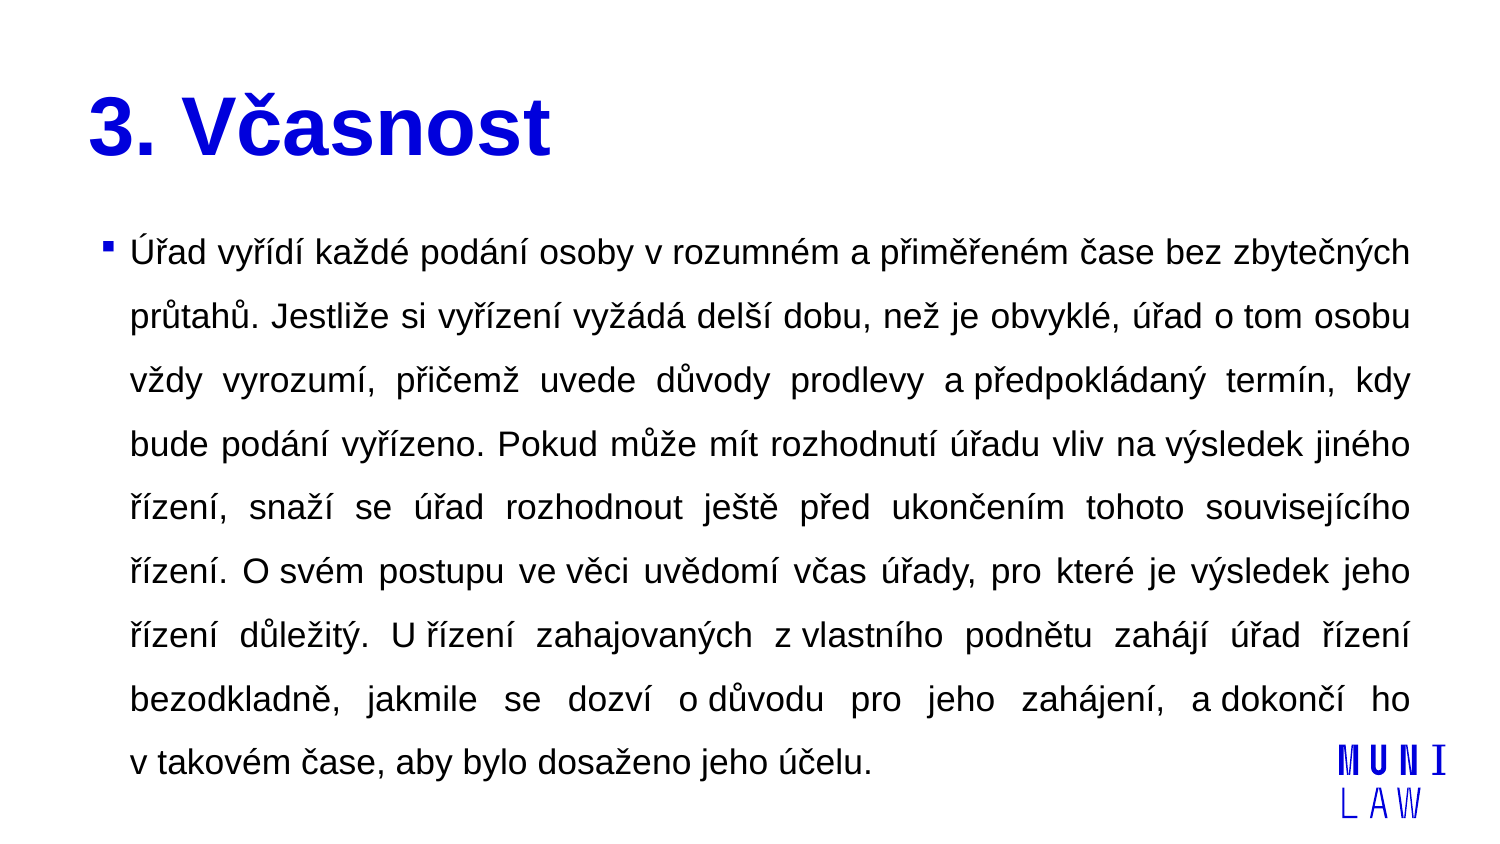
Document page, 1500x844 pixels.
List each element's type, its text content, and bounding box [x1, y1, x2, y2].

title 3. Včasnost [88, 88, 1412, 145]
list Úřad vyřídí každé podání osoby v rozumném a přiměřeném čase bez zbytečných průtahů. Jestliže si vyřízení vyžádá delší dobu, než je obvyklé, úřad o tom osobu vždy vyrozumí, přičemž uvede důvody prodlevy a předpokládaný termín, kdy bude podání vyřízeno. Pokud může mít rozhodnutí úřadu vliv na výsledek jiného řízení, snaží se úřad rozhodnout ještě před ukončením tohoto souvisejícího řízení. O svém postupu ve věci uvědomí včas úřady, pro které je výsledek jeho řízení důležitý. U řízení zahajovaných z vlastního podnětu zahájí úřad řízení bezodkladně, jakmile se dozví o důvodu pro jeho zahájení, a dokončí ho v takovém čase, aby bylo dosaženo jeho účelu. [88, 208, 1412, 718]
